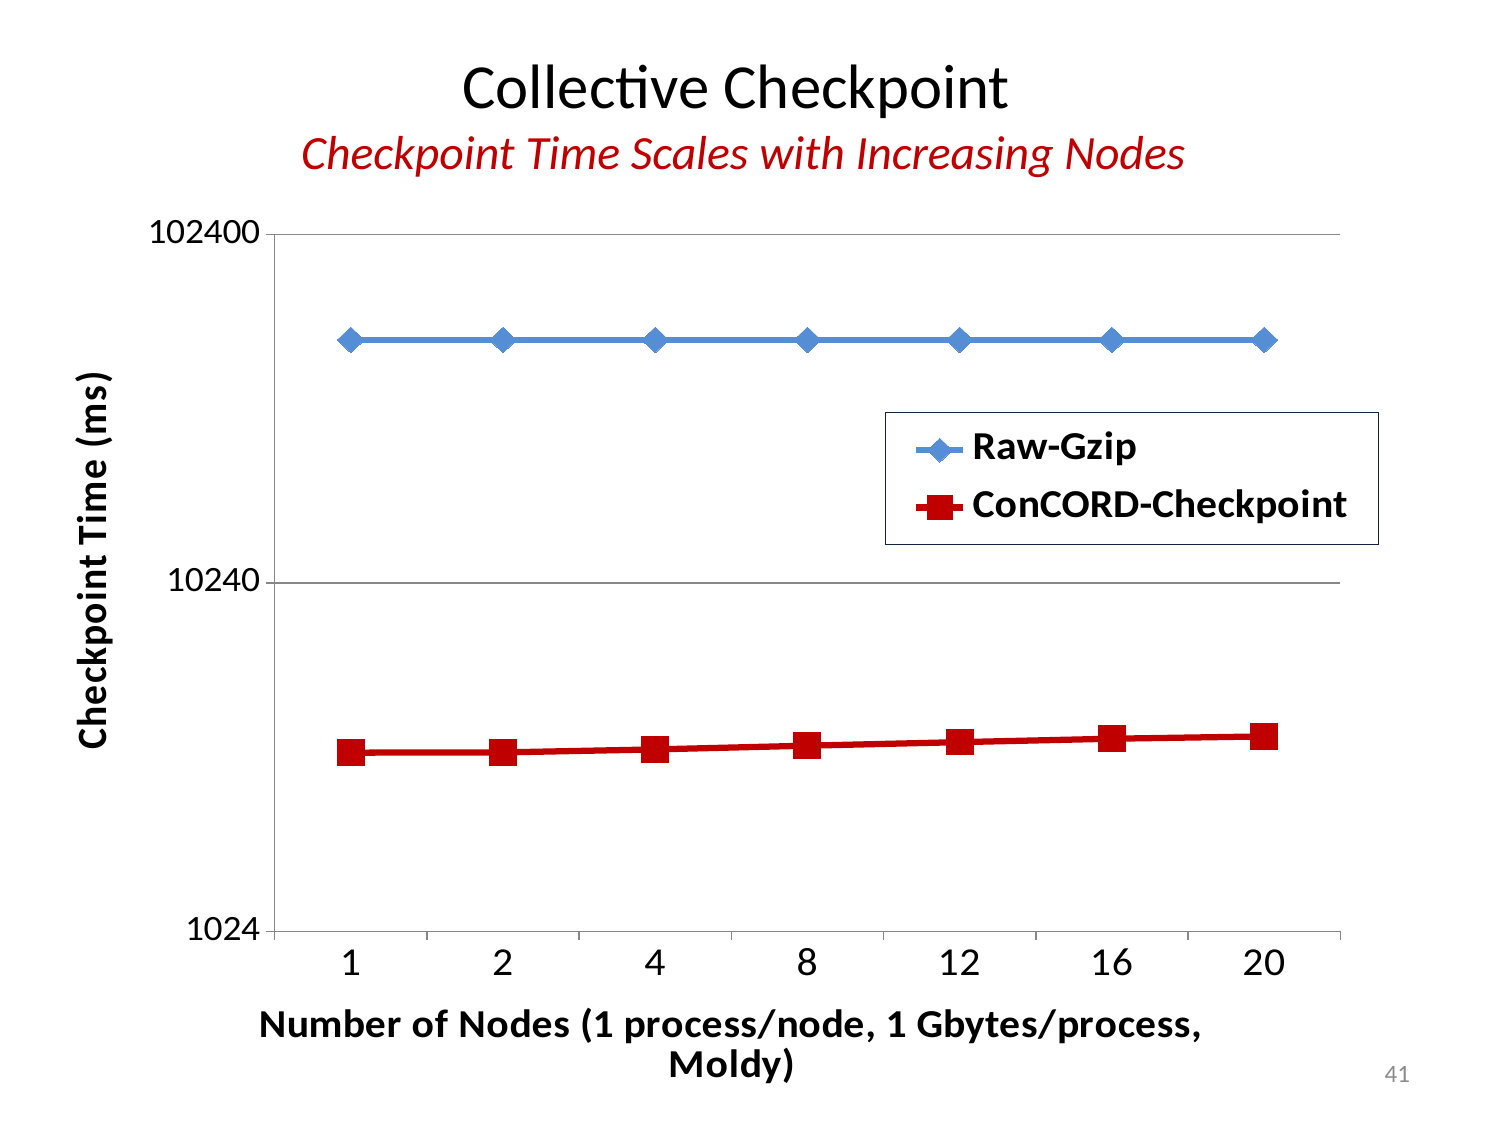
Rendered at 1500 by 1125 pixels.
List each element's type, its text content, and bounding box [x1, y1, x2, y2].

chart [62, 212, 1426, 1101]
text_box Collective Checkpoint Checkpoint Time Scales with Increasing Nodes [37, 37, 1450, 188]
